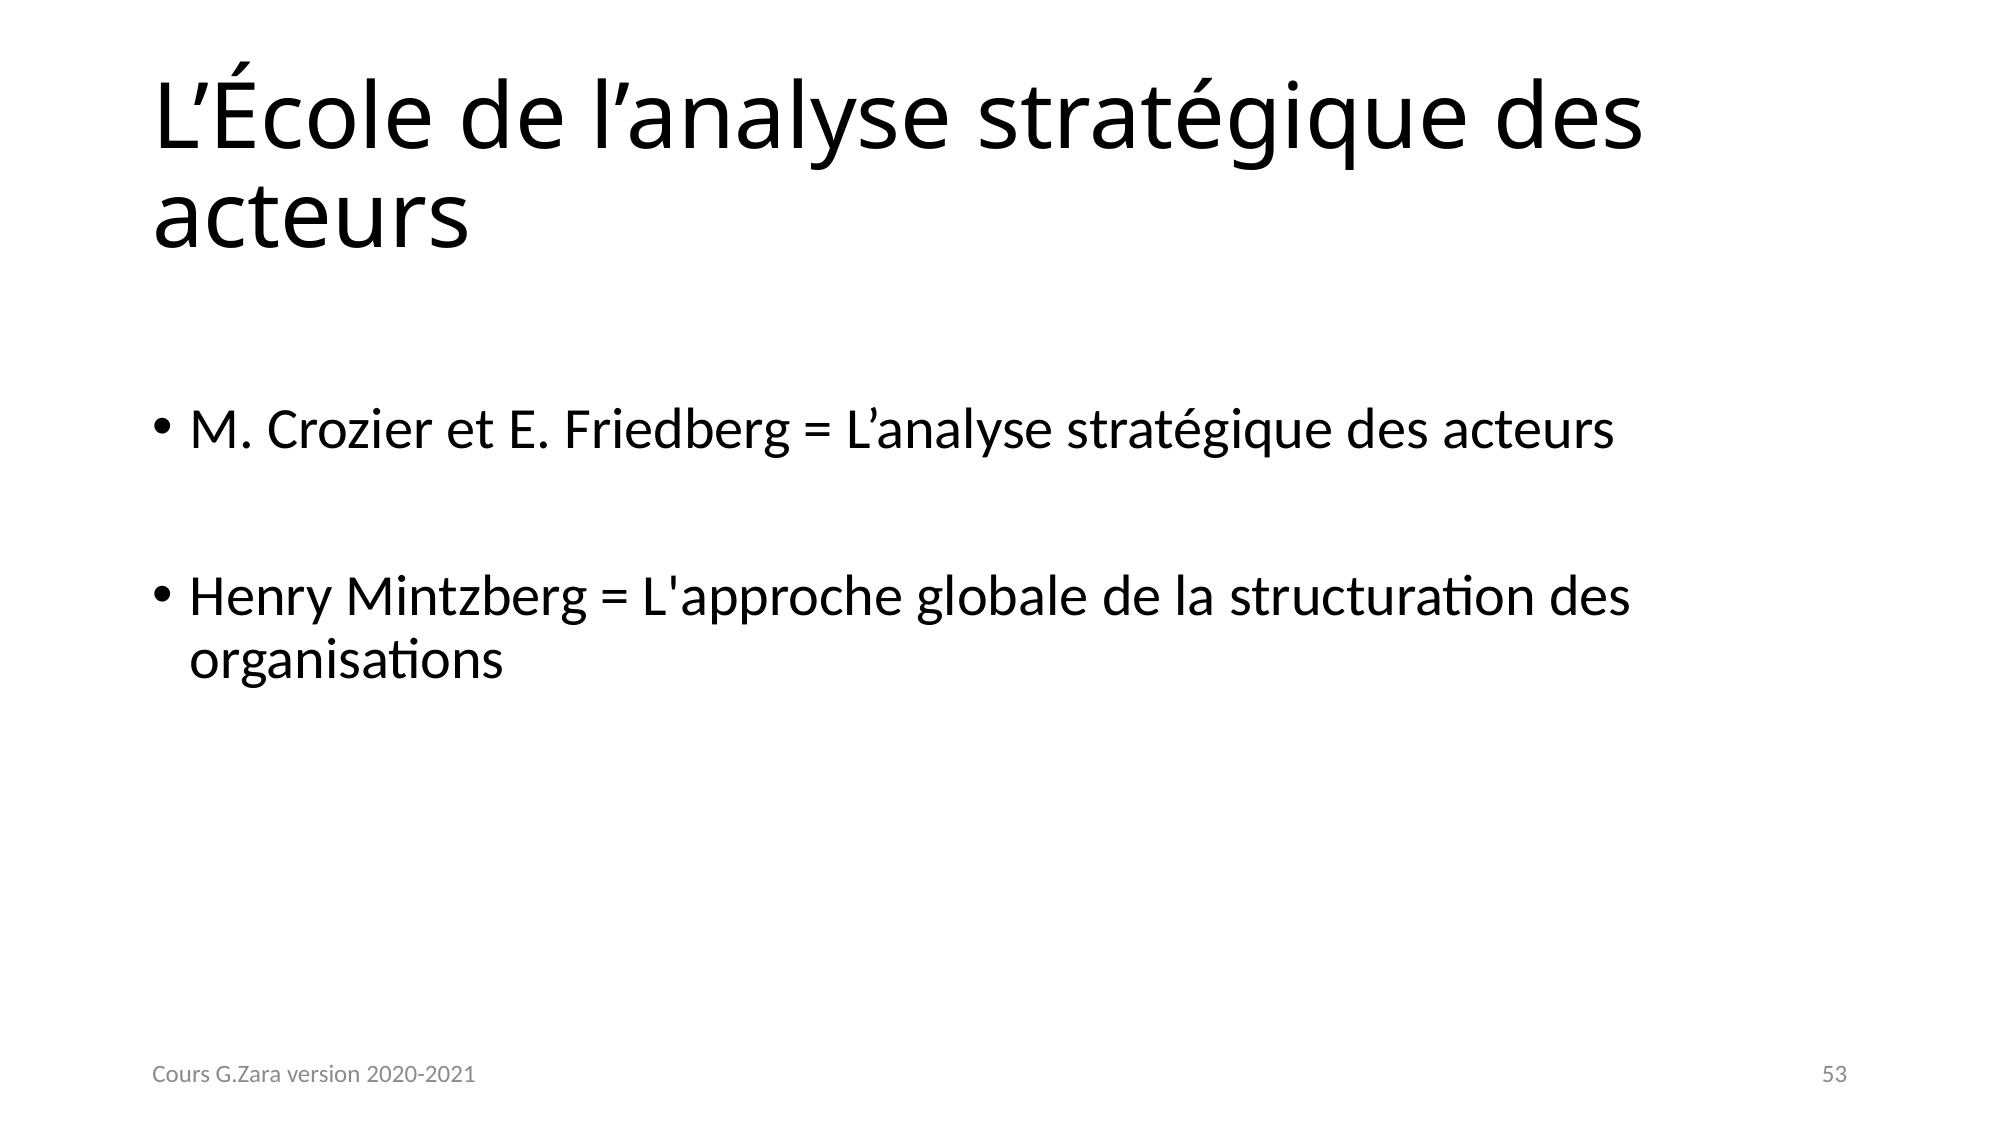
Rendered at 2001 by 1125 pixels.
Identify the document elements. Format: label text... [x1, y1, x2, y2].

slide_number 53 [1412, 1042, 1863, 1103]
slide_number Cours G.Zara version 2020-2021 [137, 1042, 588, 1103]
list M. Crozier et E. Friedberg = L’analyse stratégique des acteurs Henry Mintzberg = L'approche globale de la structuration des organisations [137, 299, 1863, 1014]
title L’École de l’analyse stratégique des acteurs [137, 59, 1863, 278]
